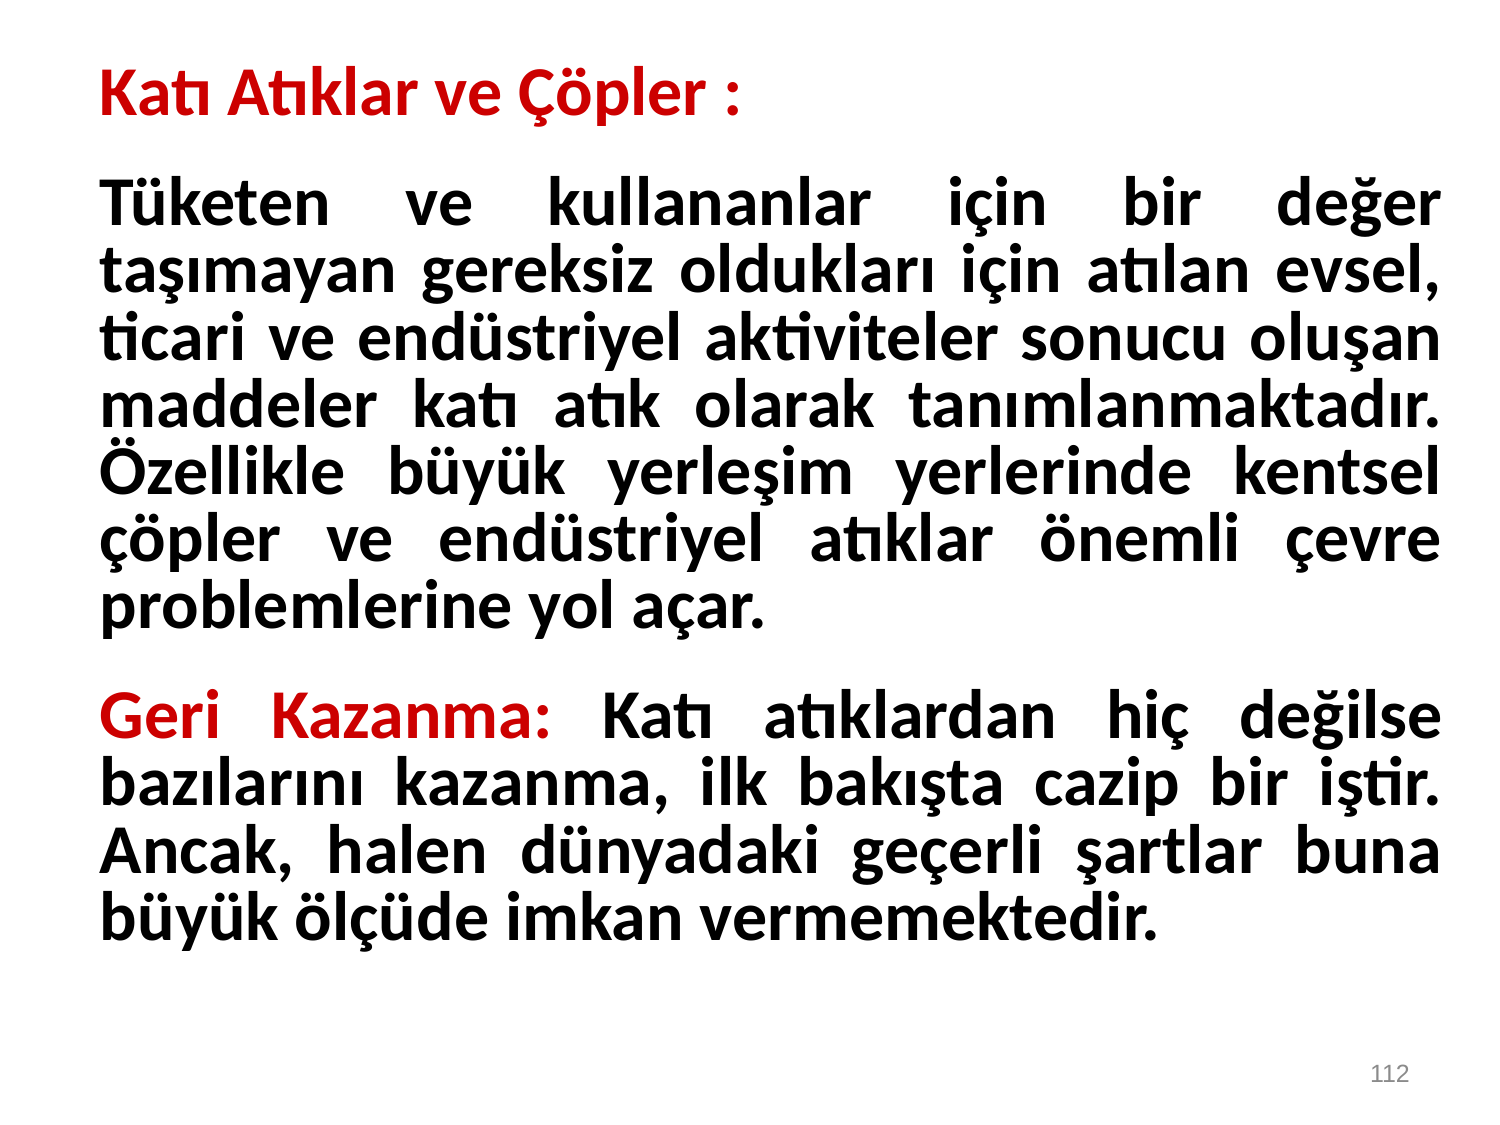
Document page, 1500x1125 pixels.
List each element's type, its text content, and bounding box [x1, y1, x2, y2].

slide_number 112 [1074, 1042, 1425, 1103]
list Katı Atıklar ve Çöpler : Tüketen ve kullananlar için bir değer taşımayan gereksiz oldukları için atılan evsel, ticari ve endüstriyel aktiviteler sonucu oluşan maddeler katı atık olarak tanımlanmaktadır. Özellikle büyük yerleşim yerlerinde kentsel çöpler ve endüstriyel atıklar önemli çevre problemlerine yol açar. Geri Kazanma: Katı atıklardan hiç değilse bazılarını kazanma, ilk bakışta cazip bir iştir. Ancak, halen dünyadaki geçerli şartlar buna büyük ölçüde imkan vermemektedir. [29, 54, 1459, 970]
